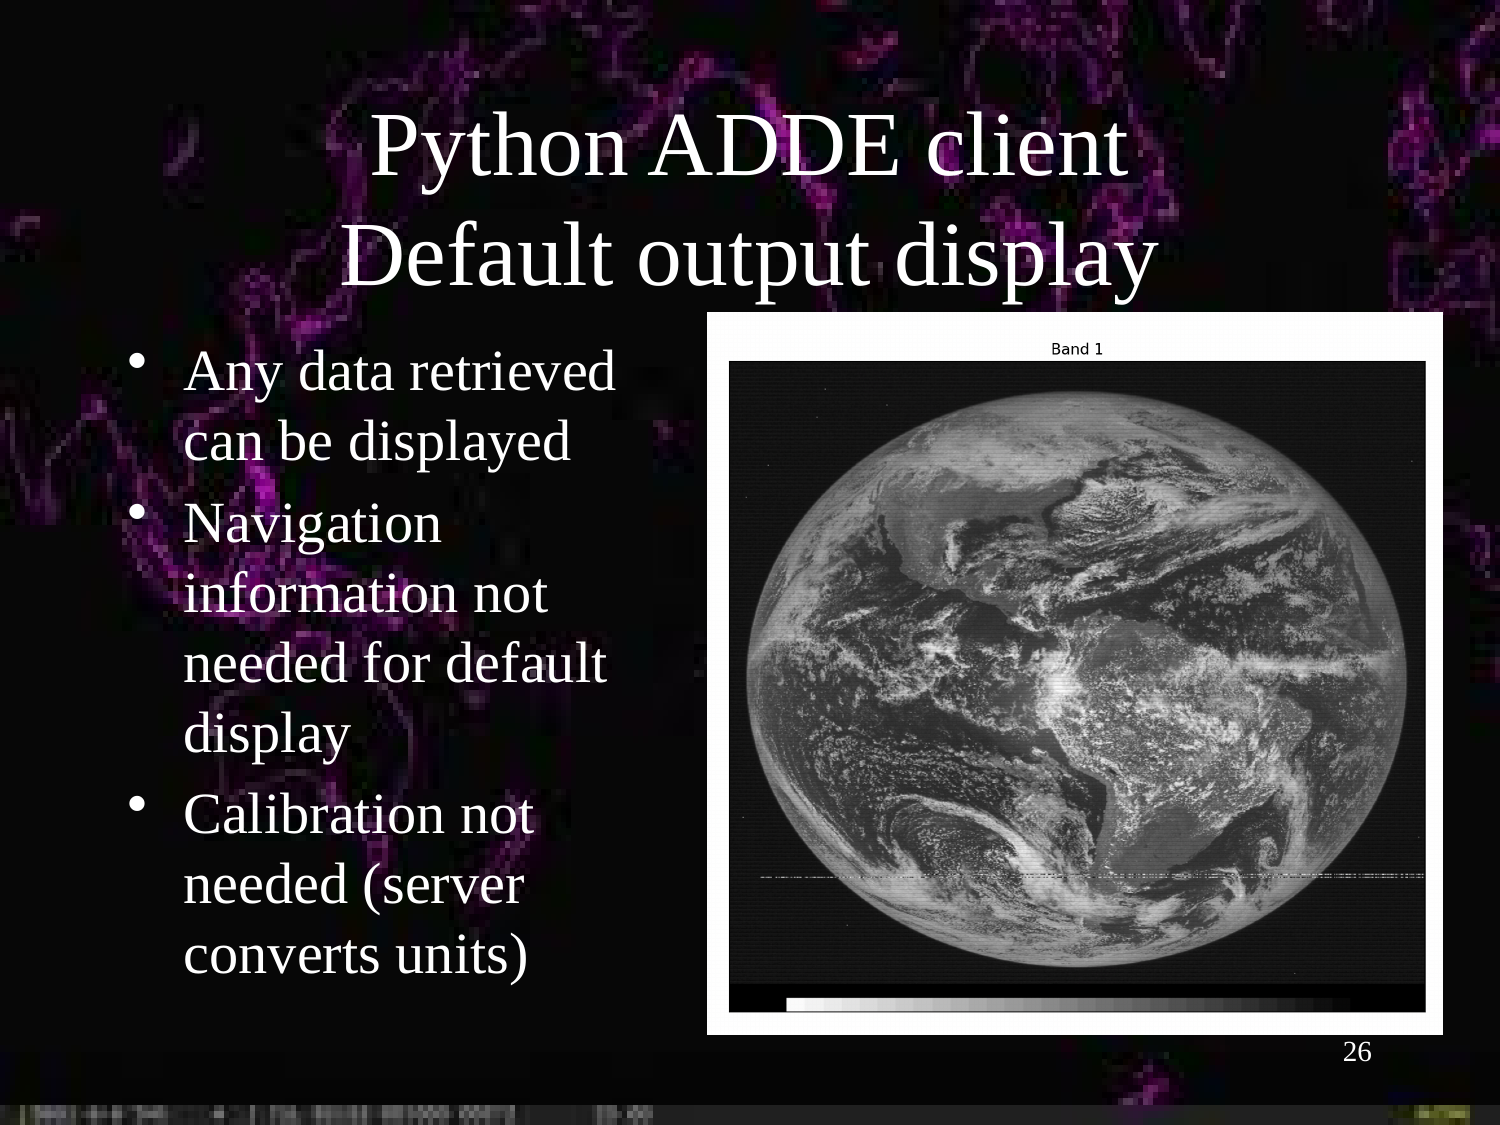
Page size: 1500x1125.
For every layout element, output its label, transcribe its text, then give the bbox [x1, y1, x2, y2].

text_box Any data retrieved can be displayed Navigation information not needed for default display Calibration not needed (server converts units) [112, 324, 688, 1025]
text_box Python ADDE client Default output display [112, 99, 1388, 288]
picture [0, 0, 1500, 1125]
slide_number 26 [1074, 1044, 1388, 1101]
